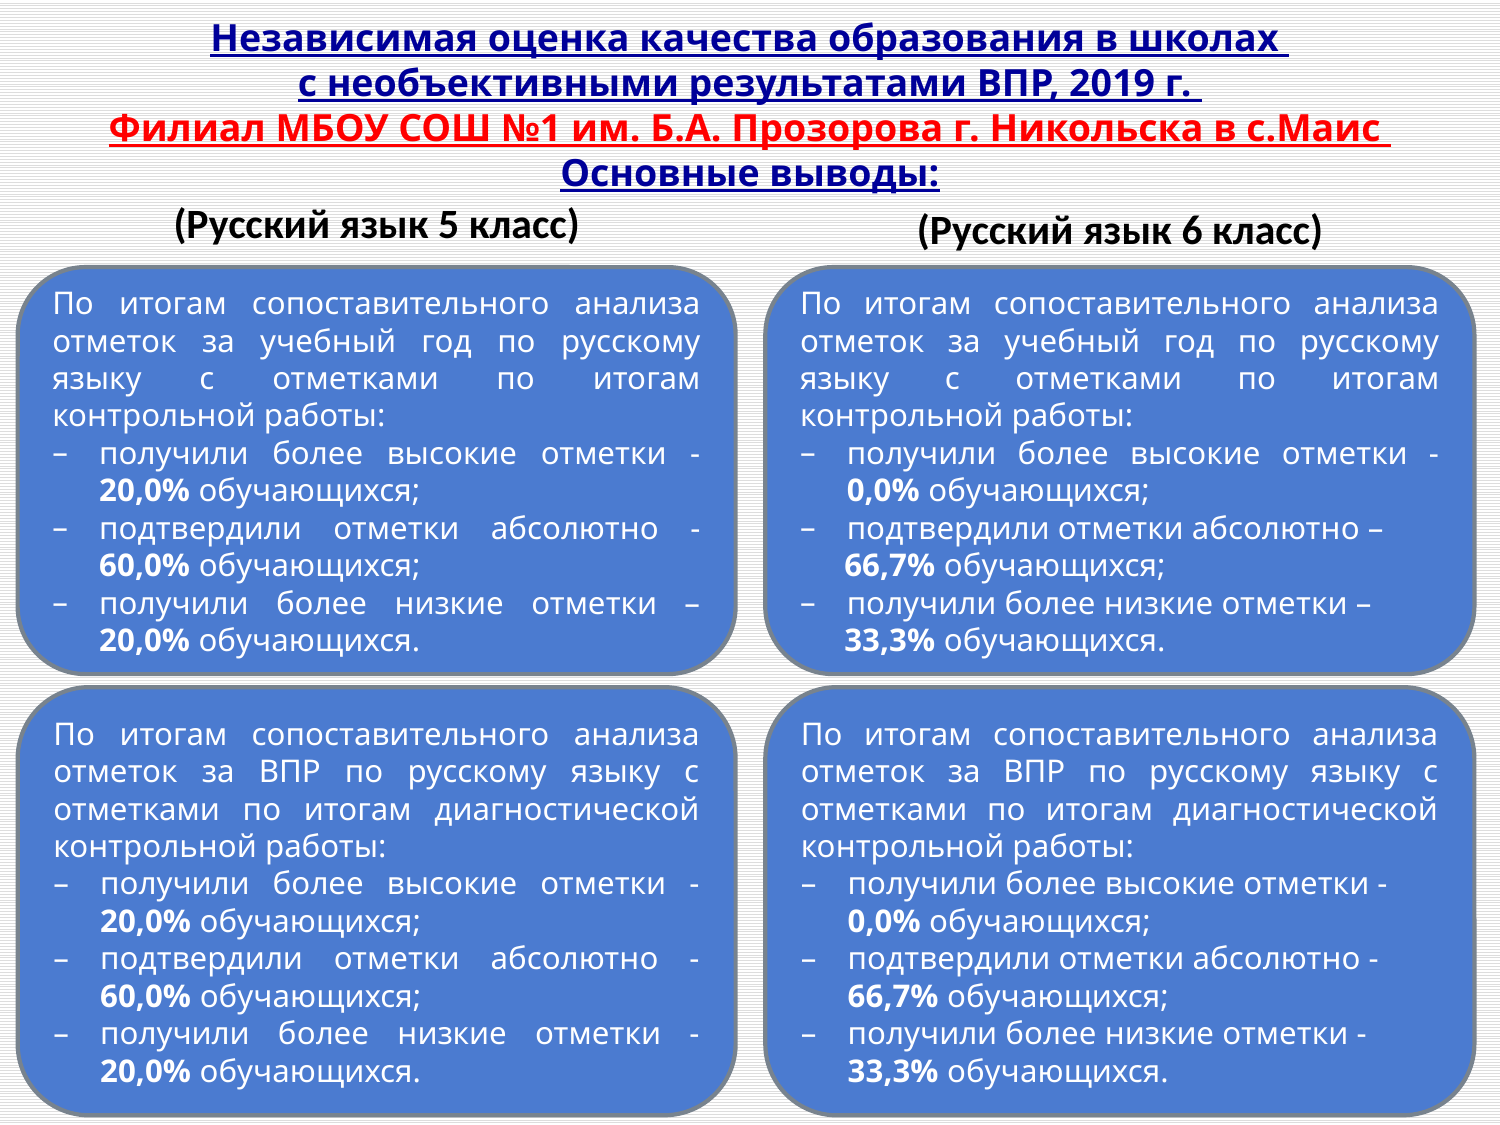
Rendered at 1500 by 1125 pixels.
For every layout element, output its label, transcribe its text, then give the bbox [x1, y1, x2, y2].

text_box (Русский язык 6 класс) [901, 185, 1339, 265]
text_box По итогам сопоставительного анализа отметок за ВПР по русскому языку с отметками по итогам диагностической контрольной работы: получили более высокие отметки -0,0% обучающихся; подтвердили отметки абсолютно - 66,7% обучающихся; получили более низкие отметки - 33,3% обучающихся. [763, 685, 1477, 1118]
title Независимая оценка качества образования в школах с необъективными результатами ВПР, 2019 г. Филиал МБОУ СОШ №1 им. Б.А. Прозорова г. Никольска в с.Маис Основные выводы: [0, 0, 1500, 202]
text_box По итогам сопоставительного анализа отметок за ВПР по русскому языку с отметками по итогам диагностической контрольной работы: получили более высокие отметки -20,0% обучающихся; подтвердили отметки абсолютно - 60,0% обучающихся; получили более низкие отметки - 20,0% обучающихся. [15, 685, 738, 1118]
subtitle (Русский язык 5 класс) [153, 173, 601, 276]
text_box По итогам сопоставительного анализа отметок за учебный год по русскому языку с отметками по итогам контрольной работы: получили более высокие отметки - 0,0% обучающихся; подтвердили отметки абсолютно – 66,7% обучающихся; получили более низкие отметки – 33,3% обучающихся. [763, 264, 1477, 677]
text_box По итогам сопоставительного анализа отметок за учебный год по русскому языку с отметками по итогам контрольной работы: получили более высокие отметки - 20,0% обучающихся; подтвердили отметки абсолютно - 60,0% обучающихся; получили более низкие отметки – 20,0% обучающихся. [15, 264, 738, 677]
